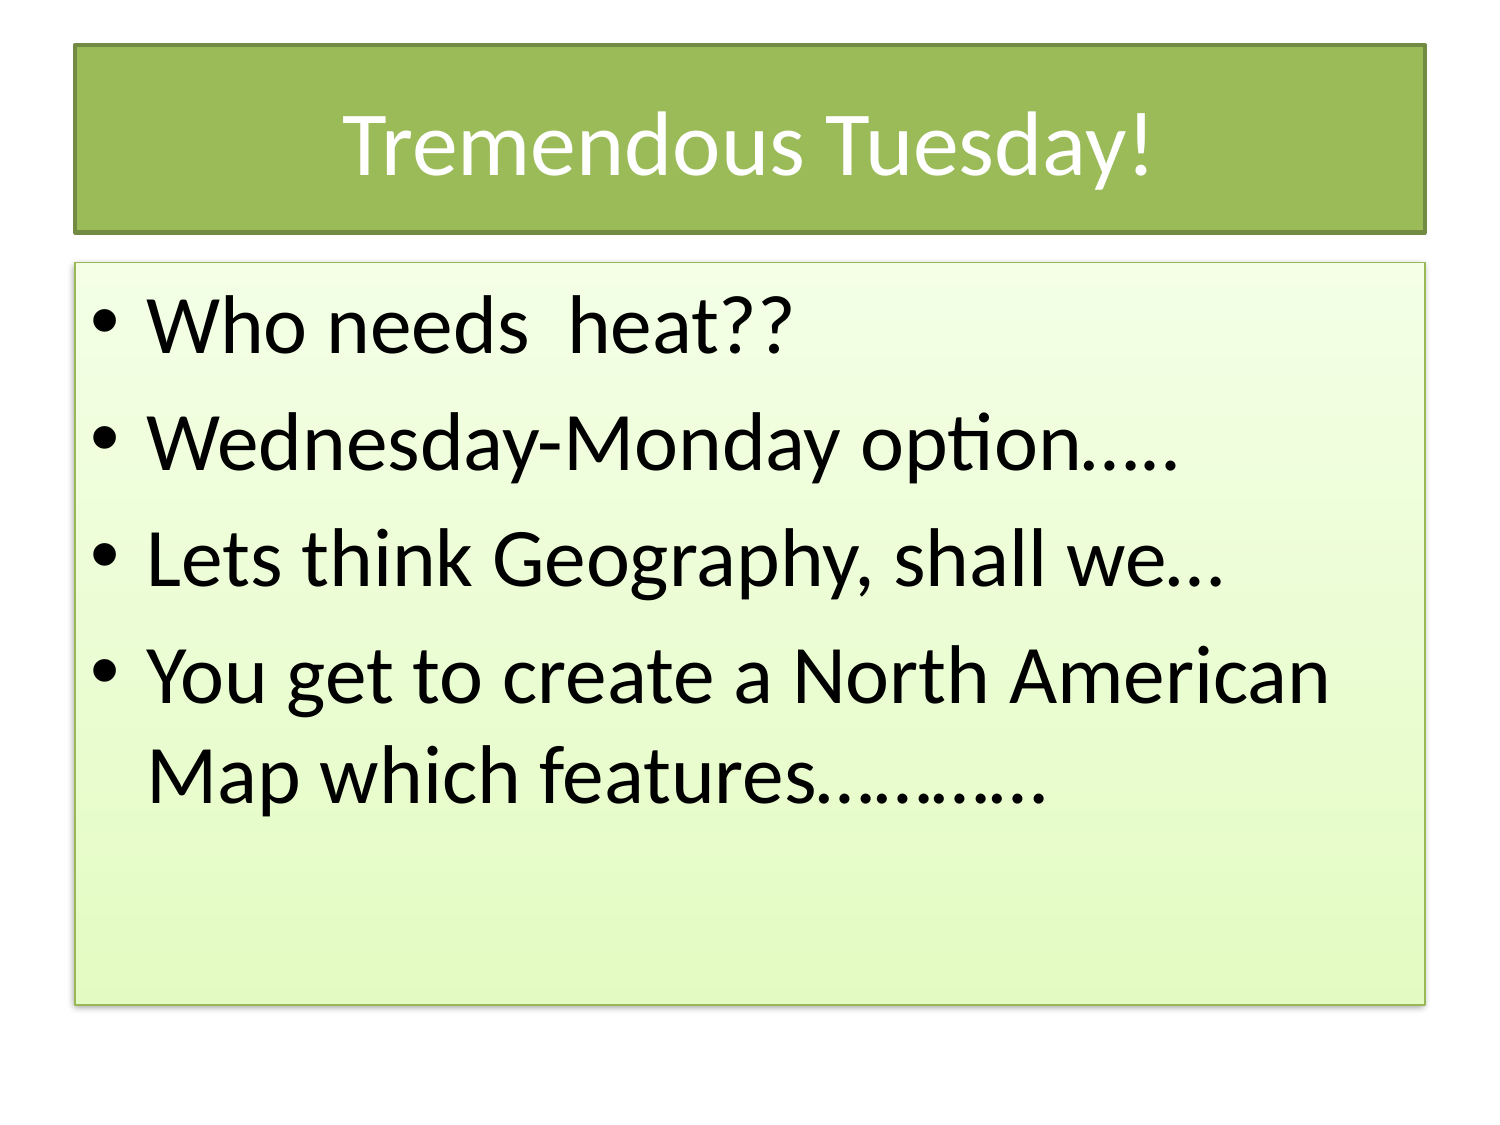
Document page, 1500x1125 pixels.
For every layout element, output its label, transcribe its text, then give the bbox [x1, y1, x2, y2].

list Who needs heat?? Wednesday-Monday option….. Lets think Geography, shall we… You get to create a North American Map which features………… [74, 262, 1426, 1006]
title Tremendous Tuesday! [73, 43, 1427, 235]
